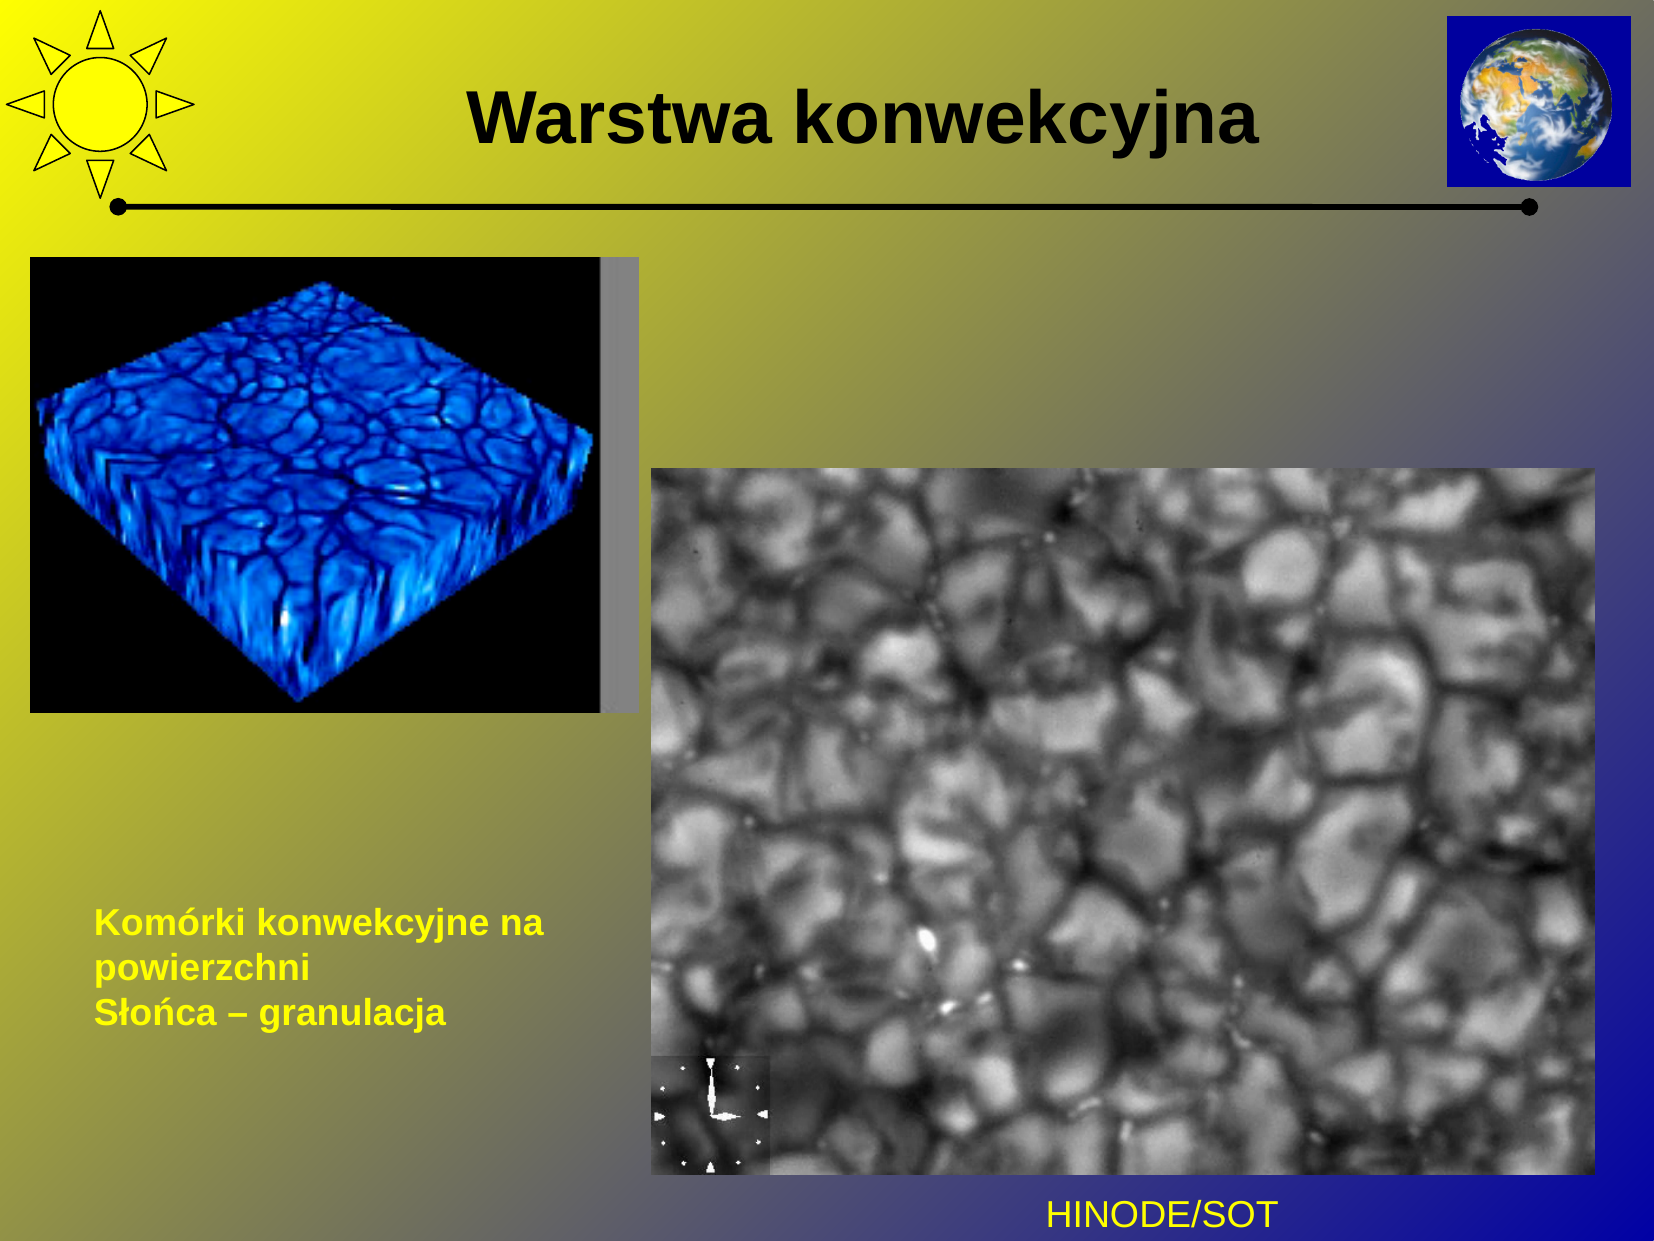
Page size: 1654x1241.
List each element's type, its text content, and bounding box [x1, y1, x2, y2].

text_box [156, 90, 194, 118]
text_box [86, 160, 114, 199]
text_box HINODE/SOT [1030, 1183, 1295, 1241]
text_box [53, 57, 148, 152]
picture [1447, 16, 1631, 187]
text_box [33, 134, 71, 171]
text_box [86, 10, 114, 49]
text_box [33, 38, 71, 75]
text_box Warstwa konwekcyjna [451, 69, 1296, 169]
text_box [29, 256, 640, 715]
text_box [130, 134, 167, 171]
text_box Komórki konwekcyjne na powierzchni Słońca – granulacja [79, 890, 570, 1041]
text_box [130, 38, 167, 75]
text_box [650, 467, 1596, 1176]
text_box [6, 90, 45, 118]
text_box [112, 200, 1536, 214]
